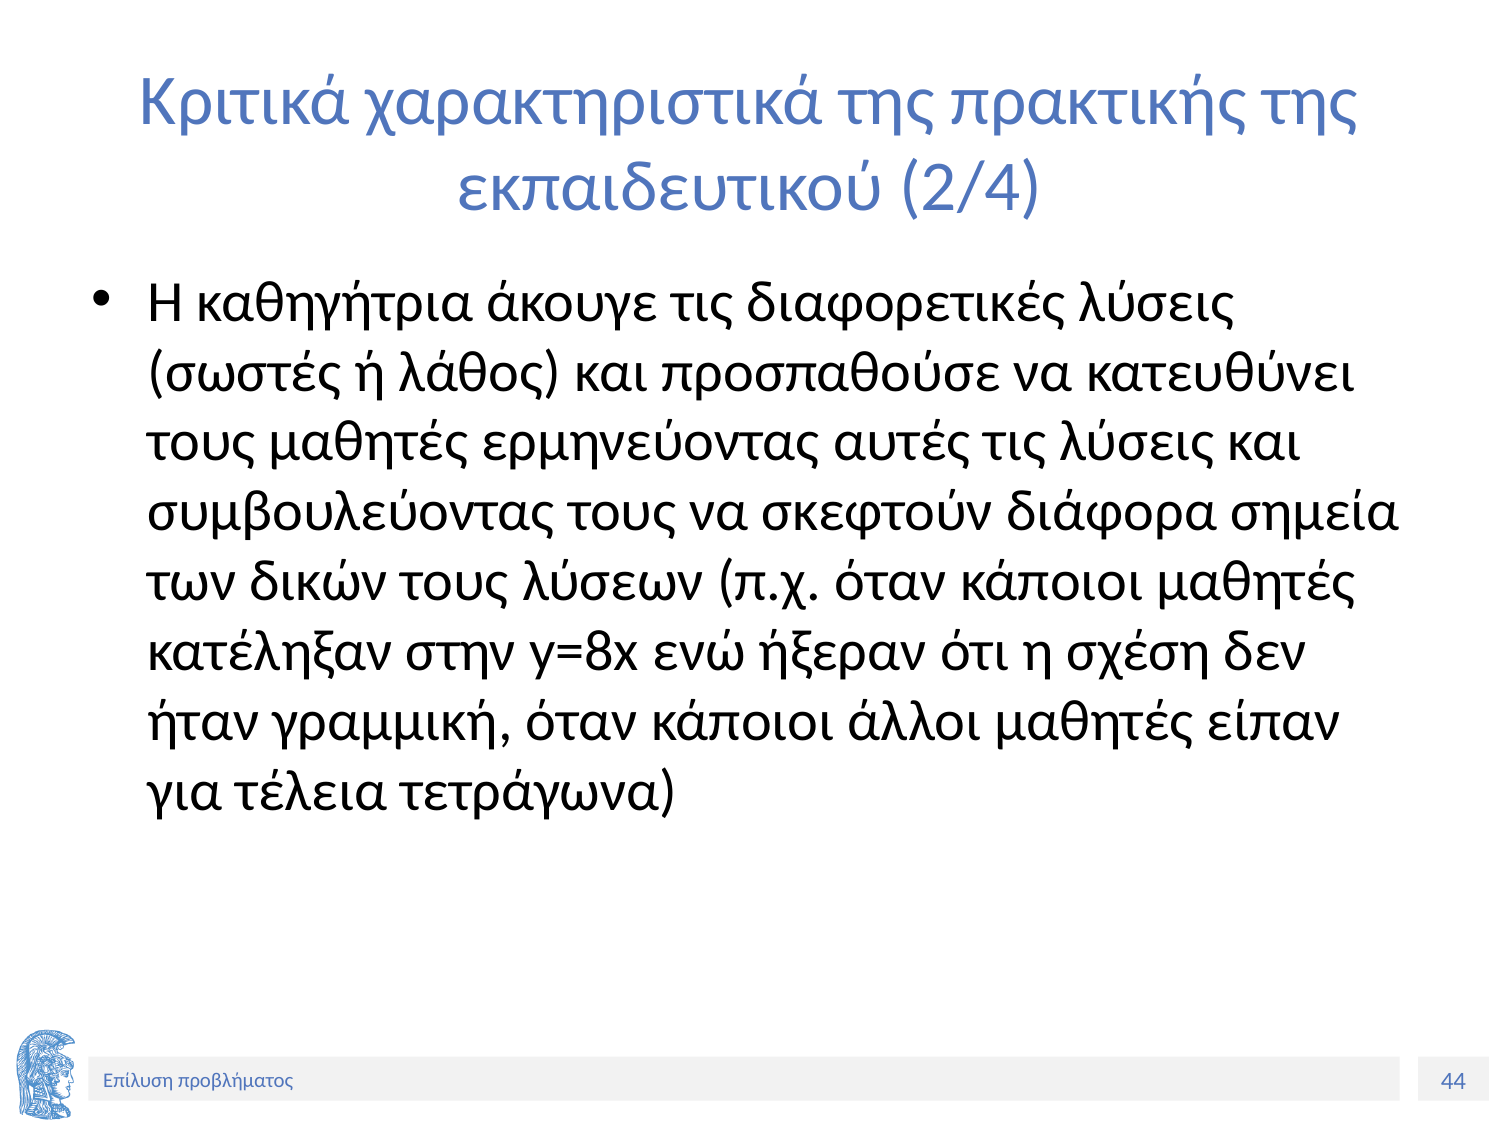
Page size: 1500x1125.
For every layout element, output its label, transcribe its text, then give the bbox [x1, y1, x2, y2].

list Η καθηγήτρια άκουγε τις διαφορετικές λύσεις (σωστές ή λάθος) και προσπαθούσε να κατευθύνει τους μαθητές ερμηνεύοντας αυτές τις λύσεις και συμβουλεύοντας τους να σκεφτούν διάφορα σημεία των δικών τους λύσεων (π.χ. όταν κάποιοι μαθητές κατέληξαν στην y=8x ενώ ήξεραν ότι η σχέση δεν ήταν γραμμική, όταν κάποιοι άλλοι μαθητές είπαν για τέλεια τετράγωνα) [76, 255, 1427, 998]
title Κριτικά χαρακτηριστικά της πρακτικής της εκπαιδευτικού (2/4) [75, 45, 1425, 233]
picture [9, 1026, 81, 1120]
